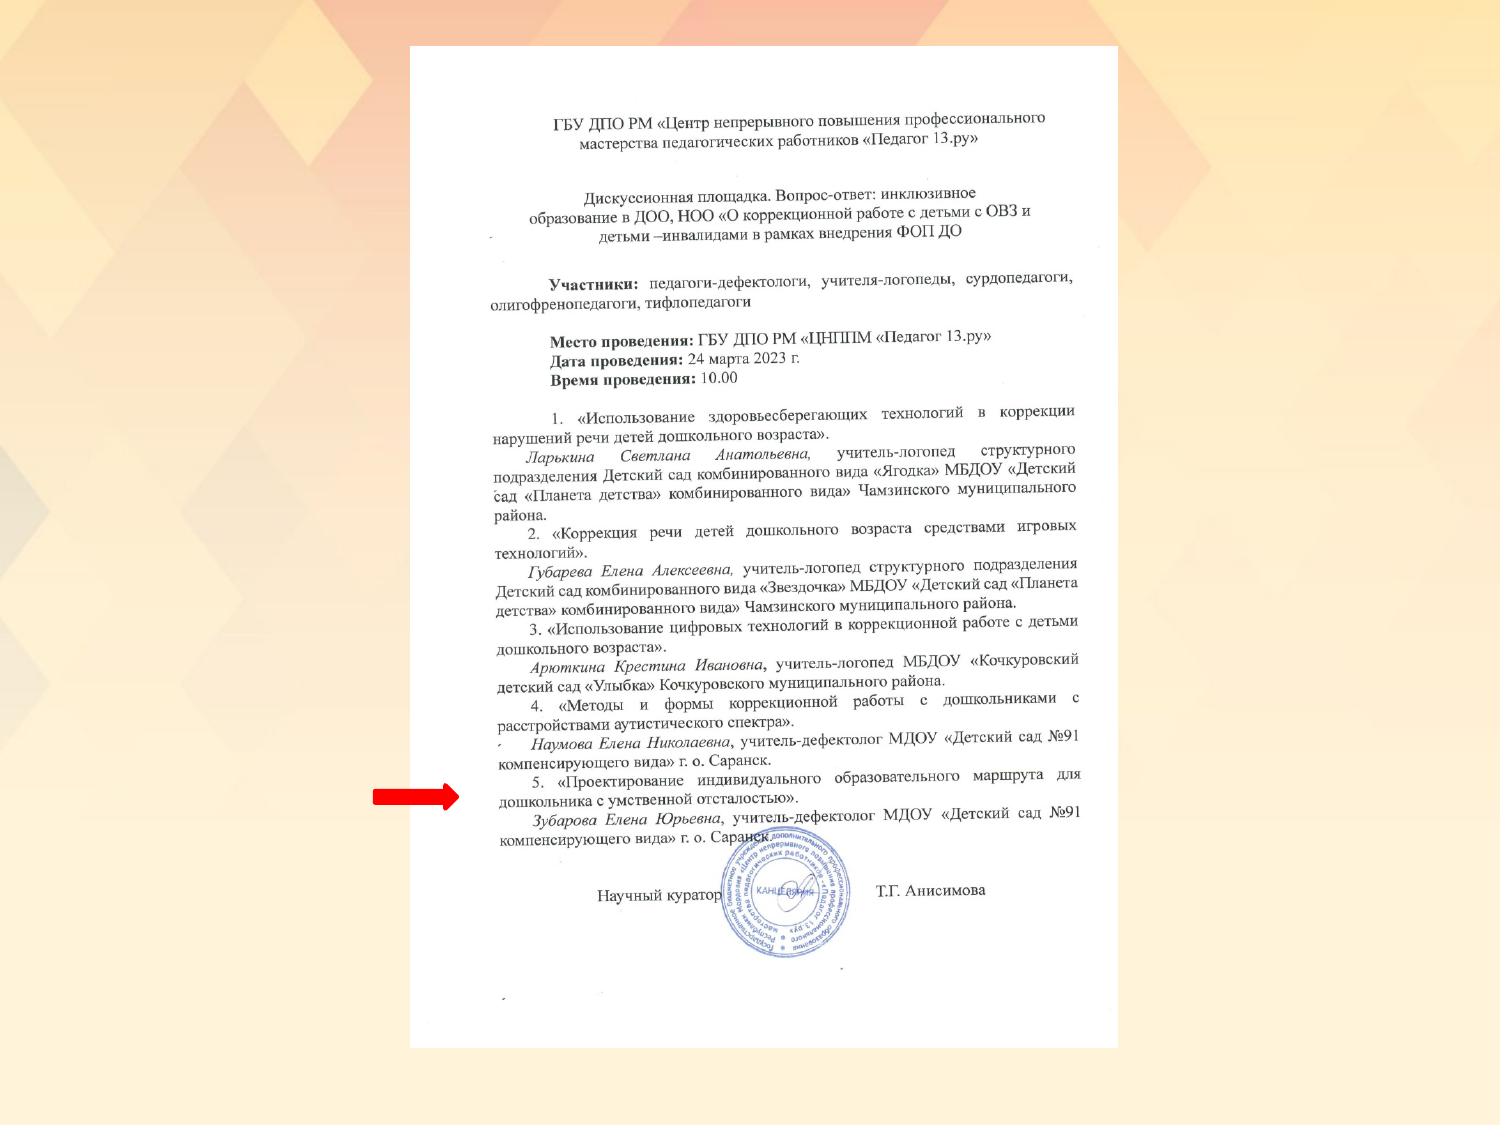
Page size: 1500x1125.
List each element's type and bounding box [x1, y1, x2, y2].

list [409, 46, 1119, 1049]
picture [0, 0, 1500, 1125]
